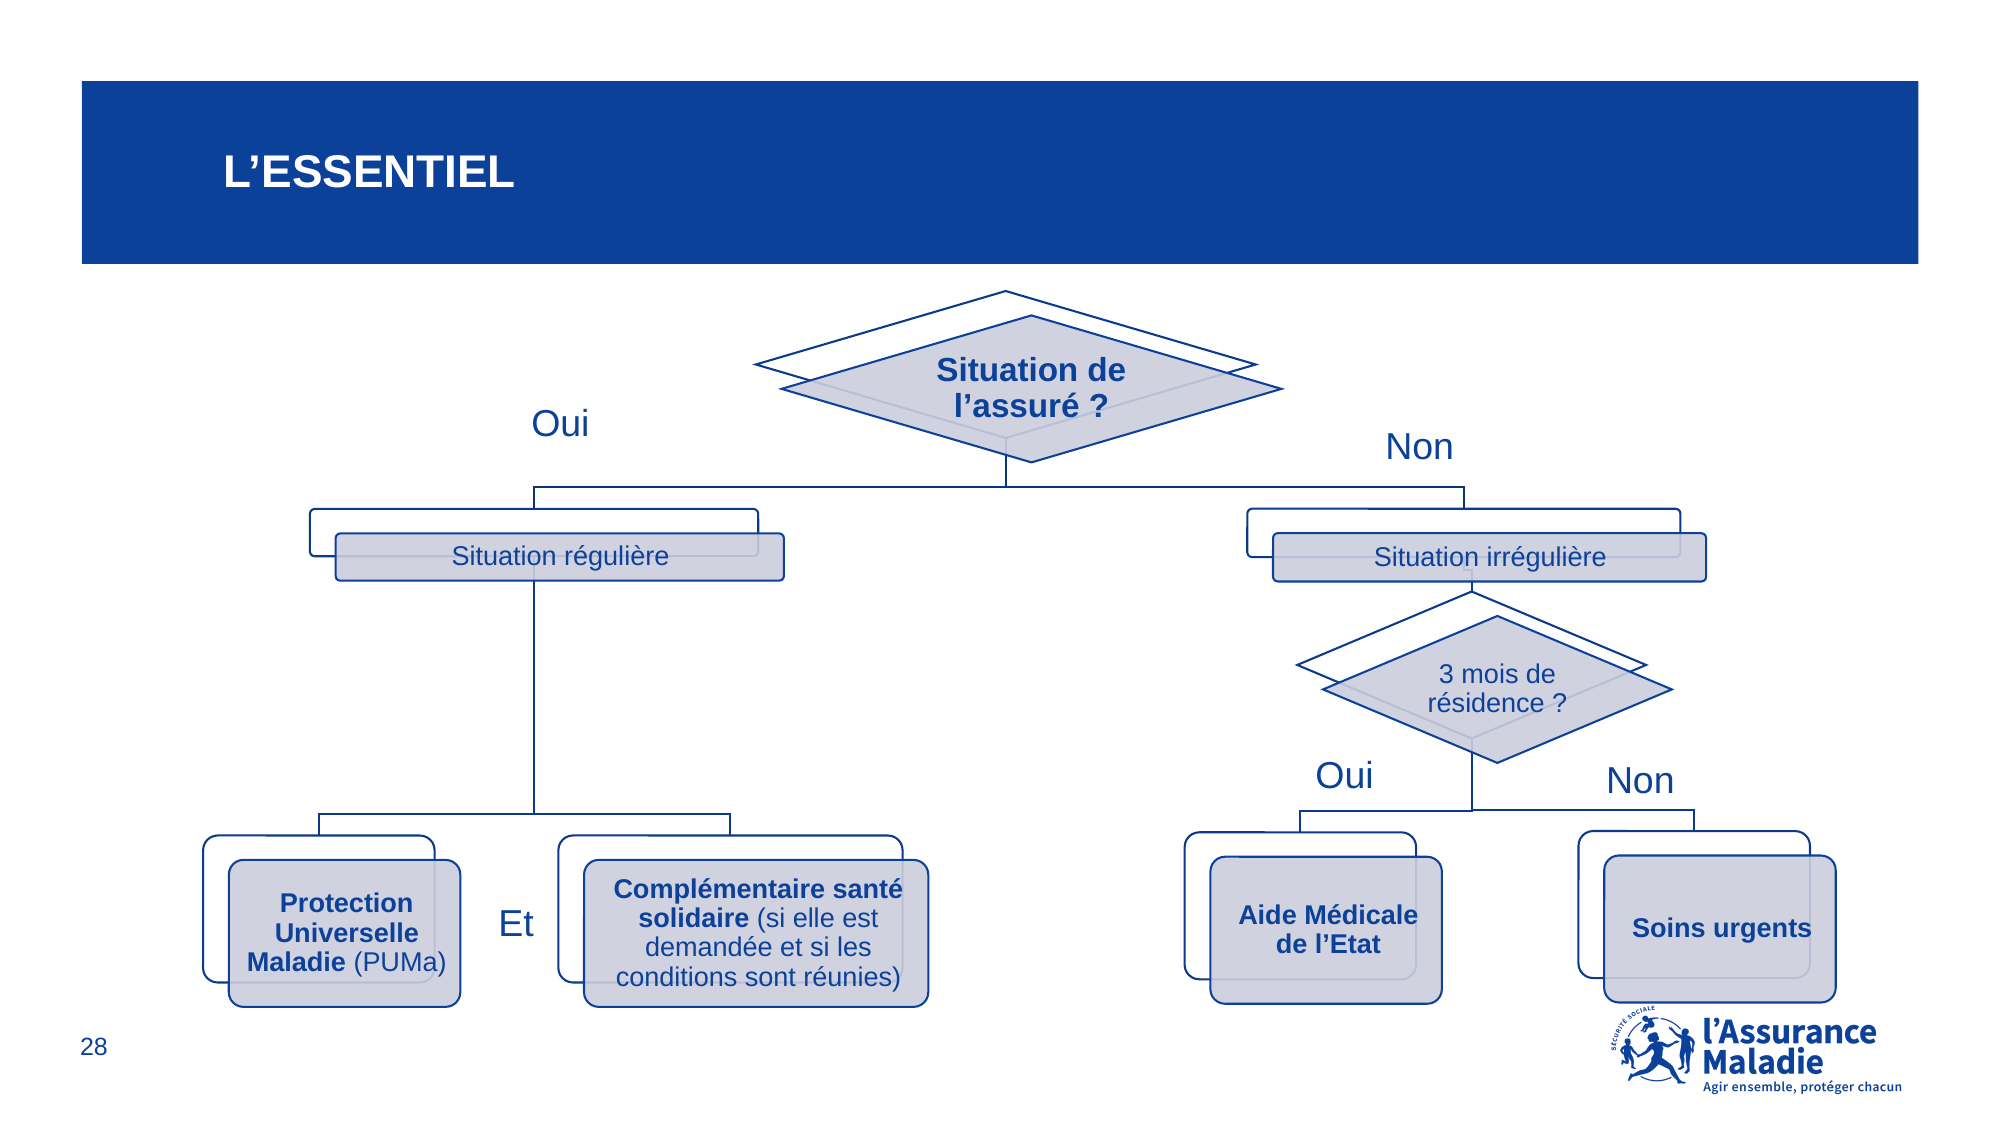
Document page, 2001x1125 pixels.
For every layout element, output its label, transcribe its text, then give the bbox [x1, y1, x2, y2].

picture [1574, 969, 1919, 1125]
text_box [104, 290, 1885, 1007]
title L’essentiel [81, 81, 1919, 265]
slide_number 28 [64, 1021, 183, 1070]
